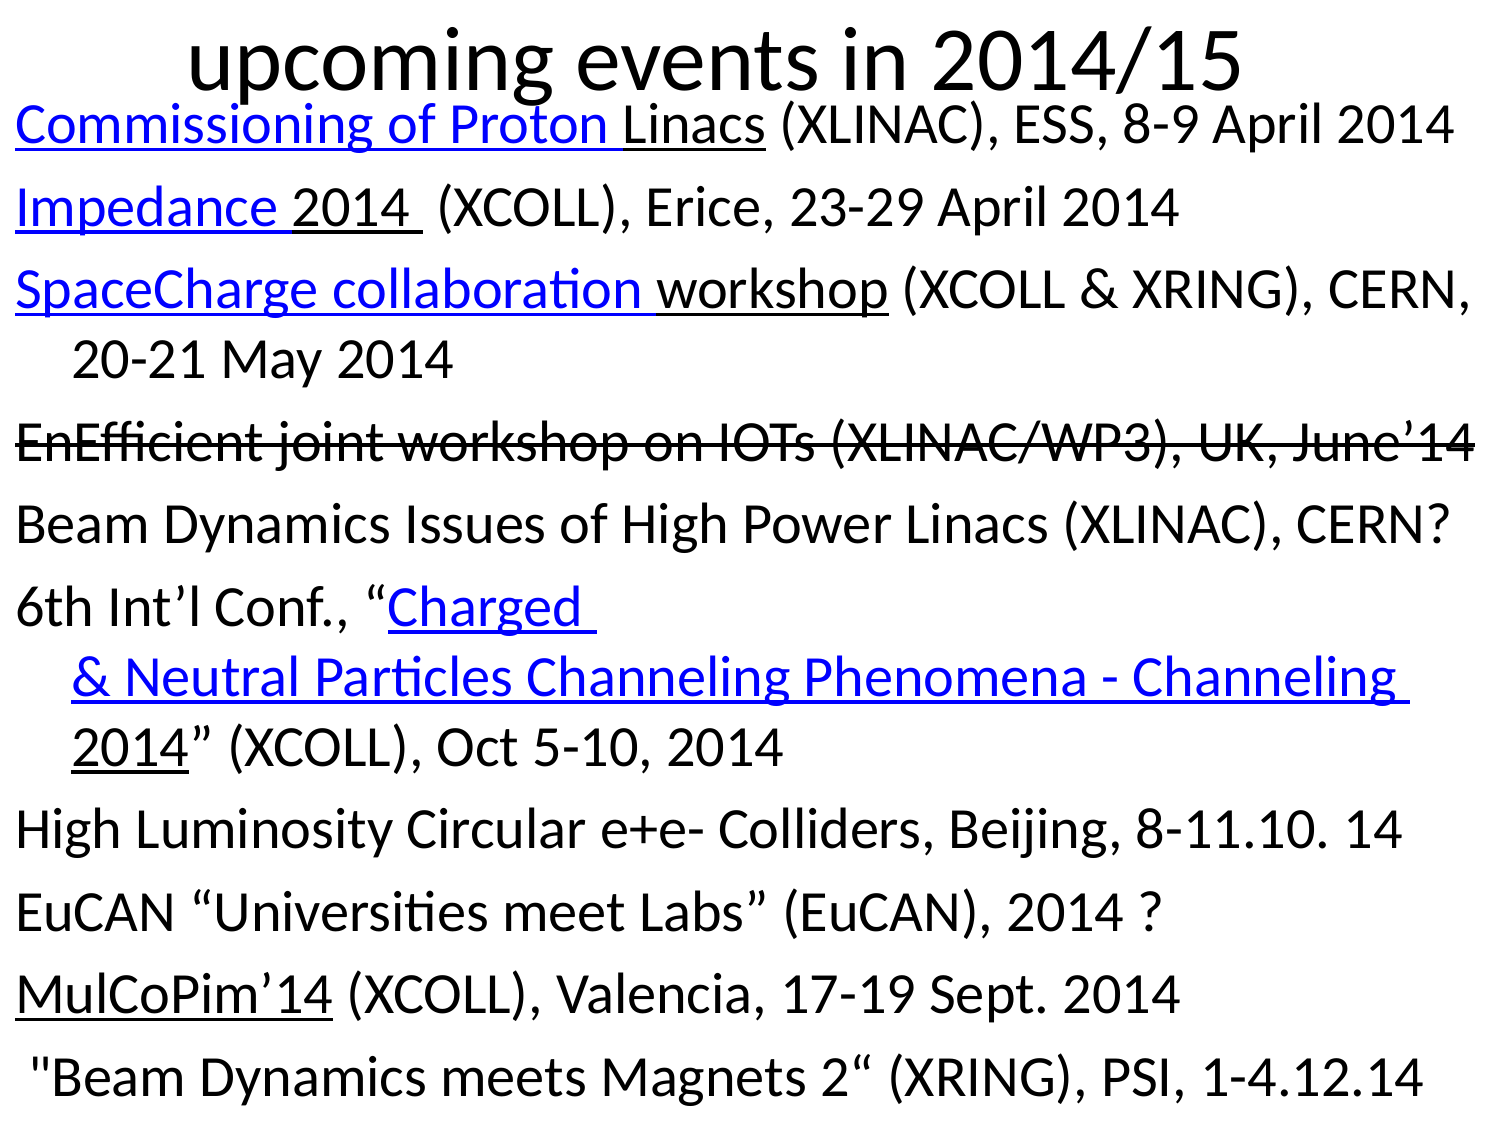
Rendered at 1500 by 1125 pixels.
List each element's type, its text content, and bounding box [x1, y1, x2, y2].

title upcoming events in 2014/15 [41, 0, 1392, 78]
list Commissioning of Proton Linacs (XLINAC), ESS, 8-9 April 2014 Impedance 2014 (XCOLL), Erice, 23-29 April 2014 SpaceCharge collaboration workshop (XCOLL & XRING), CERN, 20-21 May 2014 EnEfficient joint workshop on IOTs (XLINAC/WP3), UK, June’14 Beam Dynamics Issues of High Power Linacs (XLINAC), CERN? 6th Int’l Conf., “Charged & Neutral Particles Channeling Phenomena - Channeling 2014” (XCOLL), Oct 5-10, 2014 High Luminosity Circular e+e- Colliders, Beijing, 8-11.10. 14 EuCAN “Universities meet Labs” (EuCAN), 2014 ? MulCoPim’14 (XCOLL), Valencia, 17-19 Sept. 2014 "Beam Dynamics meets Magnets 2“ (XRING), PSI, 1-4.12.14 Space Charge 2015 (XRING), UK, Oxford, April 2015 [0, 78, 1500, 821]
